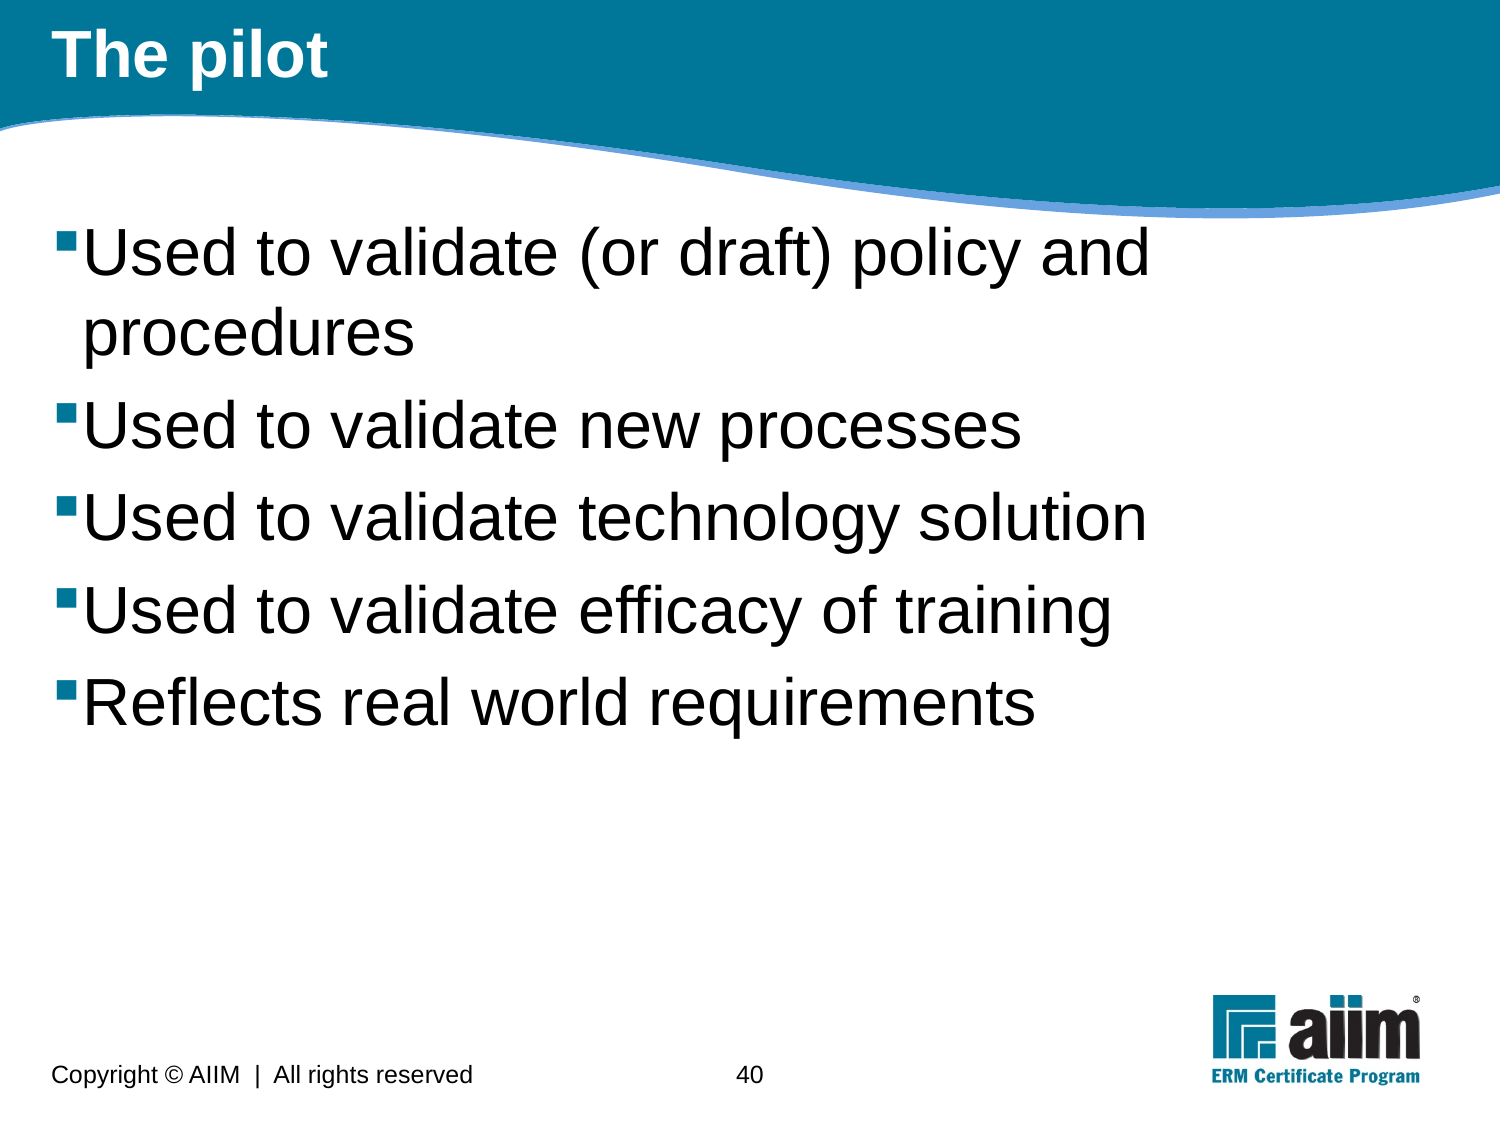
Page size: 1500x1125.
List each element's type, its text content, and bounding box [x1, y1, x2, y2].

footer Copyright © AIIM | All rights reserved [35, 1051, 538, 1093]
picture [1211, 995, 1420, 1087]
title The pilot [51, 1, 1451, 101]
list Used to validate (or draft) policy and procedures Used to validate new processes Used to validate technology solution Used to validate efficacy of training Reflects real world requirements [51, 201, 1451, 986]
